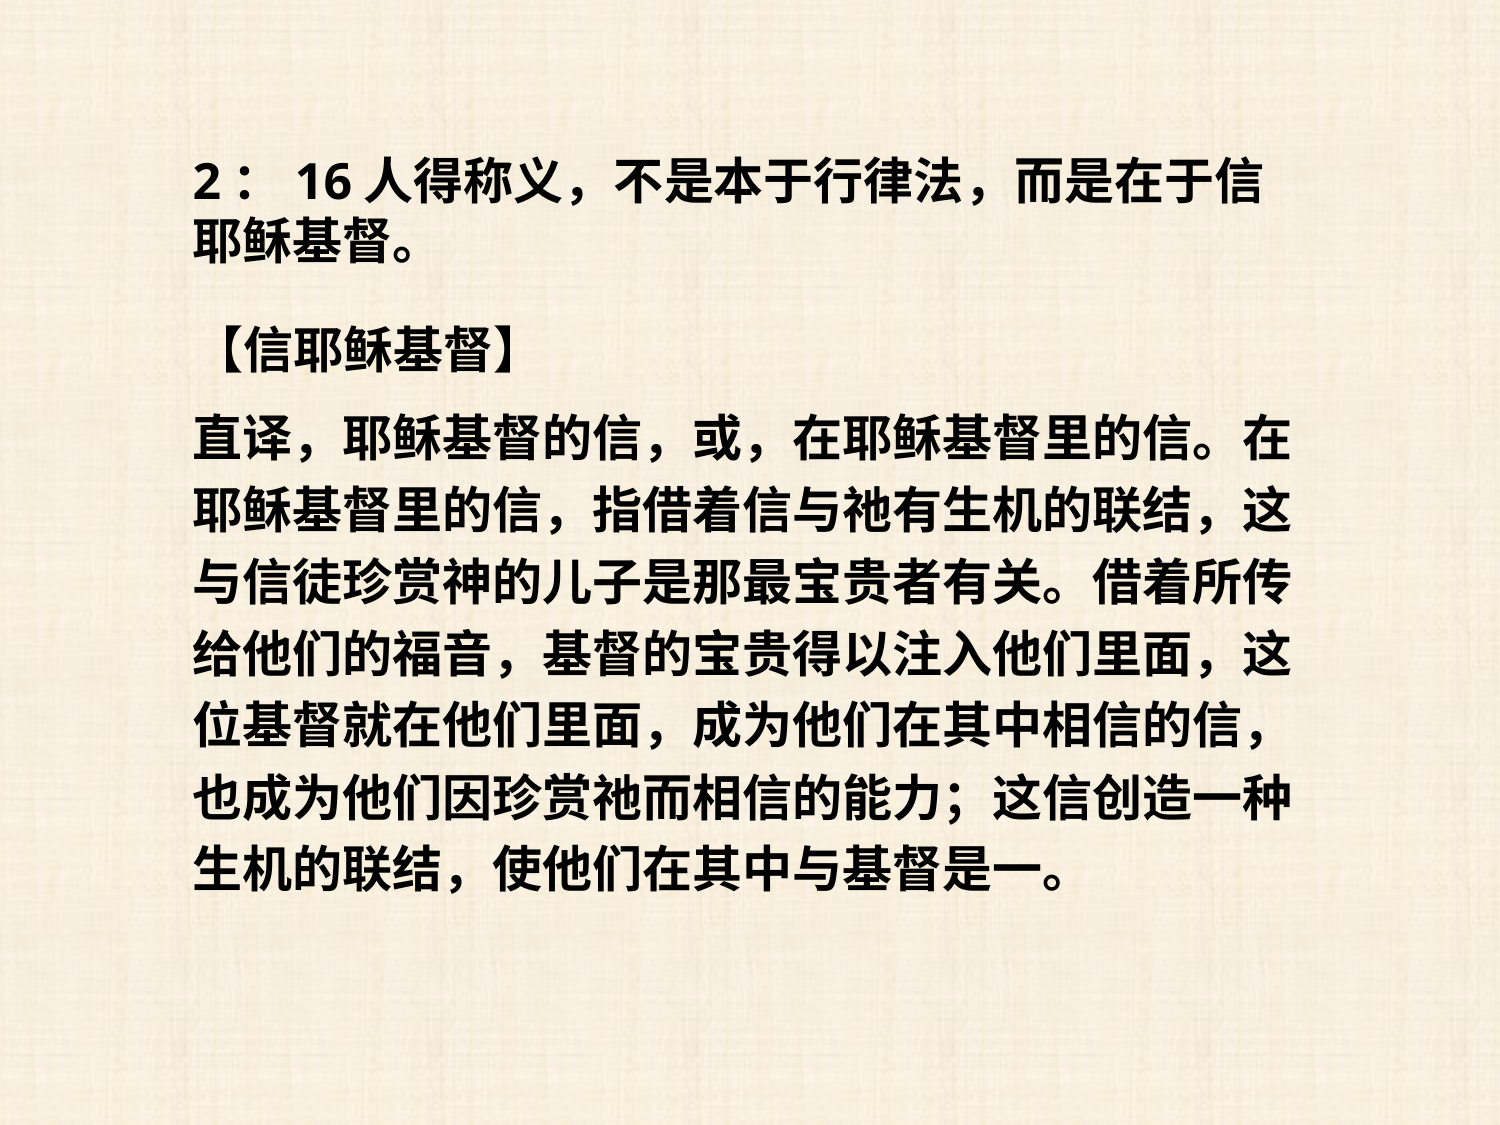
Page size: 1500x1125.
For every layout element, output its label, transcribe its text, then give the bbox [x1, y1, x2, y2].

text_box 直译，耶稣基督的信，或，在耶稣基督里的信。在耶稣基督里的信，指借着信与祂有生机的联结，这与信徒珍赏神的儿子是那最宝贵者有关。借着所传给他们的福音，基督的宝贵得以注入他们里面，这位基督就在他们里面，成为他们在其中相信的信，也成为他们因珍赏祂而相信的能力；这信创造一种生机的联结，使他们在其中与基督是一。 [177, 386, 1317, 906]
text_box 【信耶稣基督】 [178, 311, 559, 386]
text_box 2：16人得称义，不是本于行律法，而是在于信耶稣基督。 [177, 142, 1317, 277]
